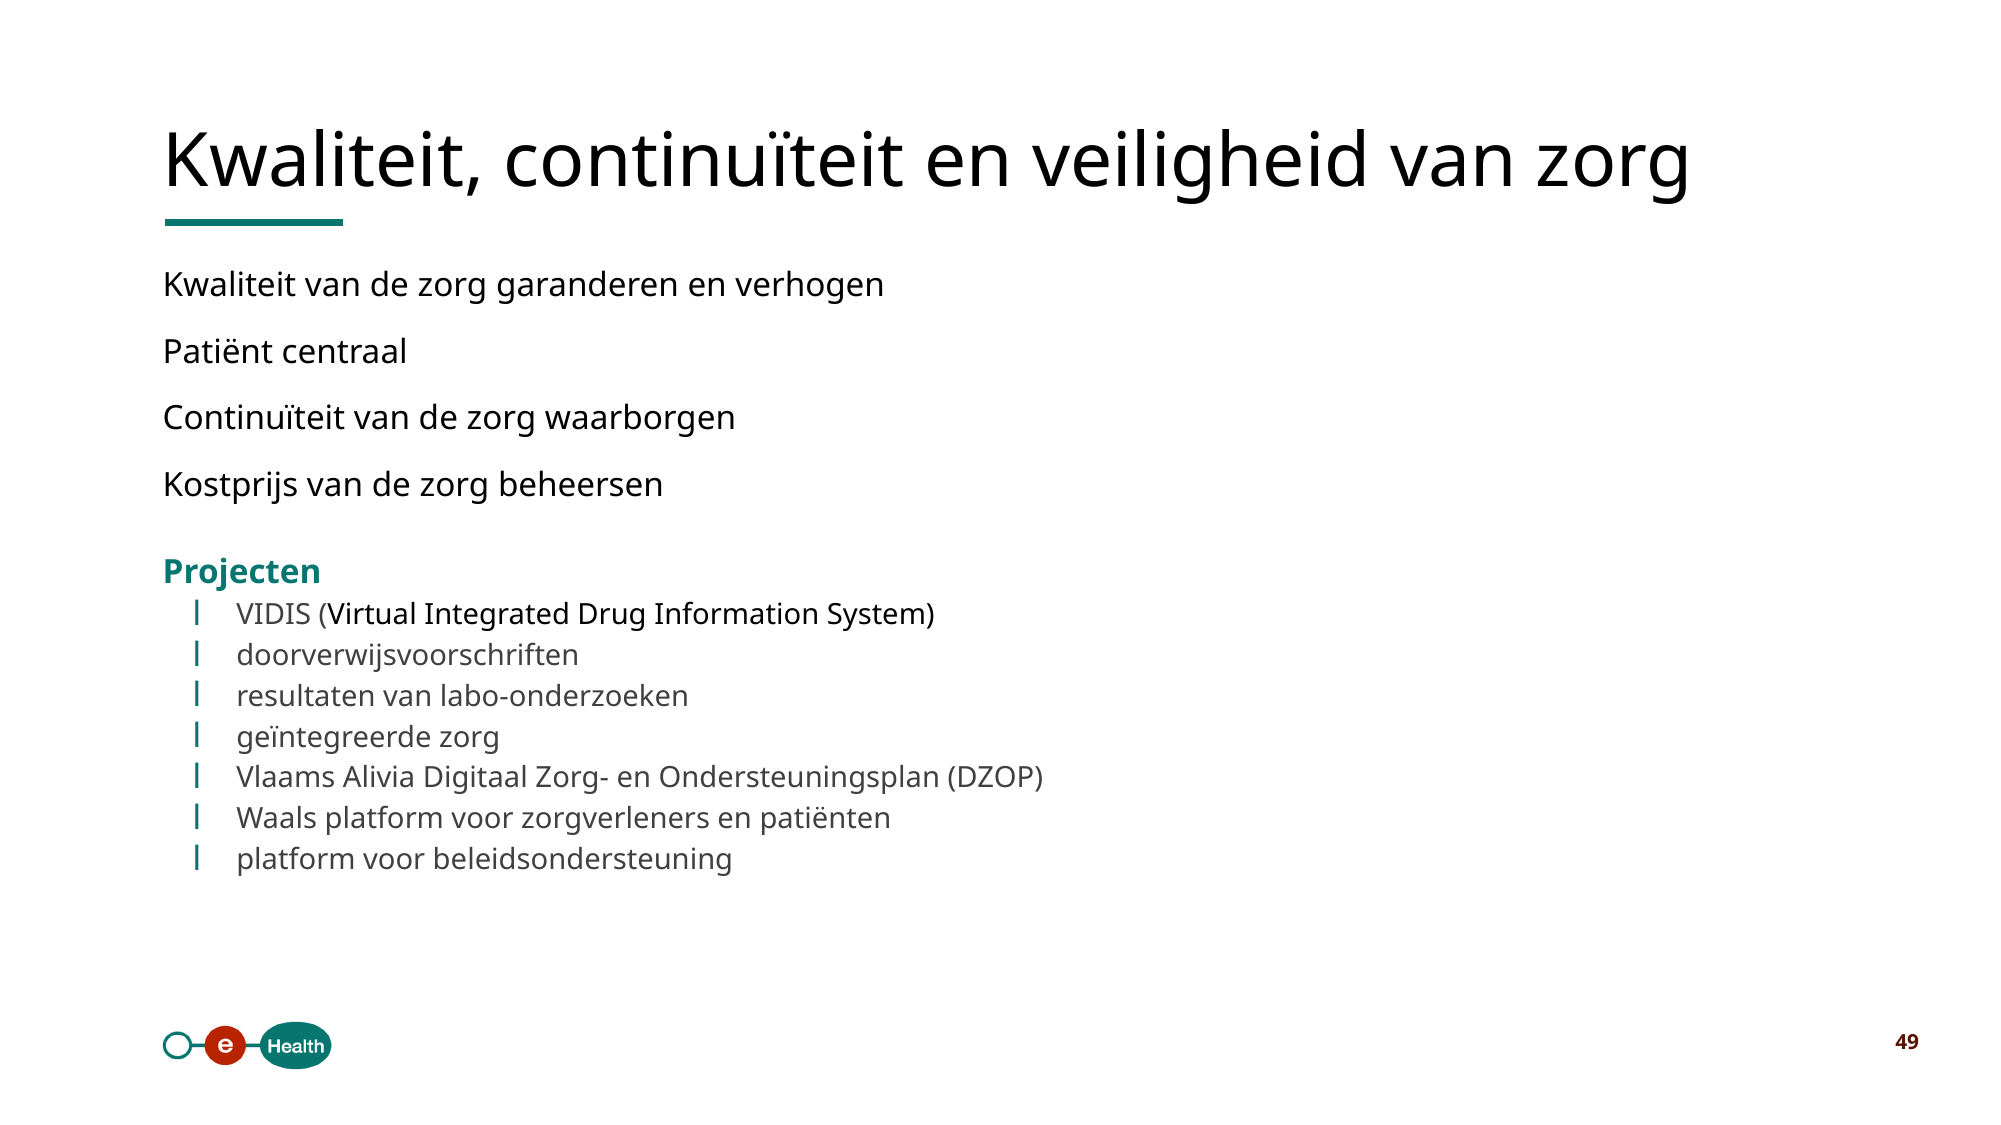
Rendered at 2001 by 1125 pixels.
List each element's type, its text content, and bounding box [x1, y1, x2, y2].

list Kwaliteit, continuïteit en veiligheid van zorg [147, 19, 1824, 210]
slide_number 49 [1824, 1012, 1990, 1073]
picture [137, 1012, 349, 1071]
list Kwaliteit van de zorg garanderen en verhogen Patiënt centraal Continuïteit van de zorg waarborgen Kostprijs van de zorg beheersen Projecten VIDIS (Virtual Integrated Drug Information System) doorverwijsvoorschriften resultaten van labo-onderzoeken geïntegreerde zorg Vlaams Alivia Digitaal Zorg- en Ondersteuningsplan (DZOP) Waals platform voor zorgverleners en patiënten platform voor beleidsondersteuning [147, 236, 1824, 1013]
